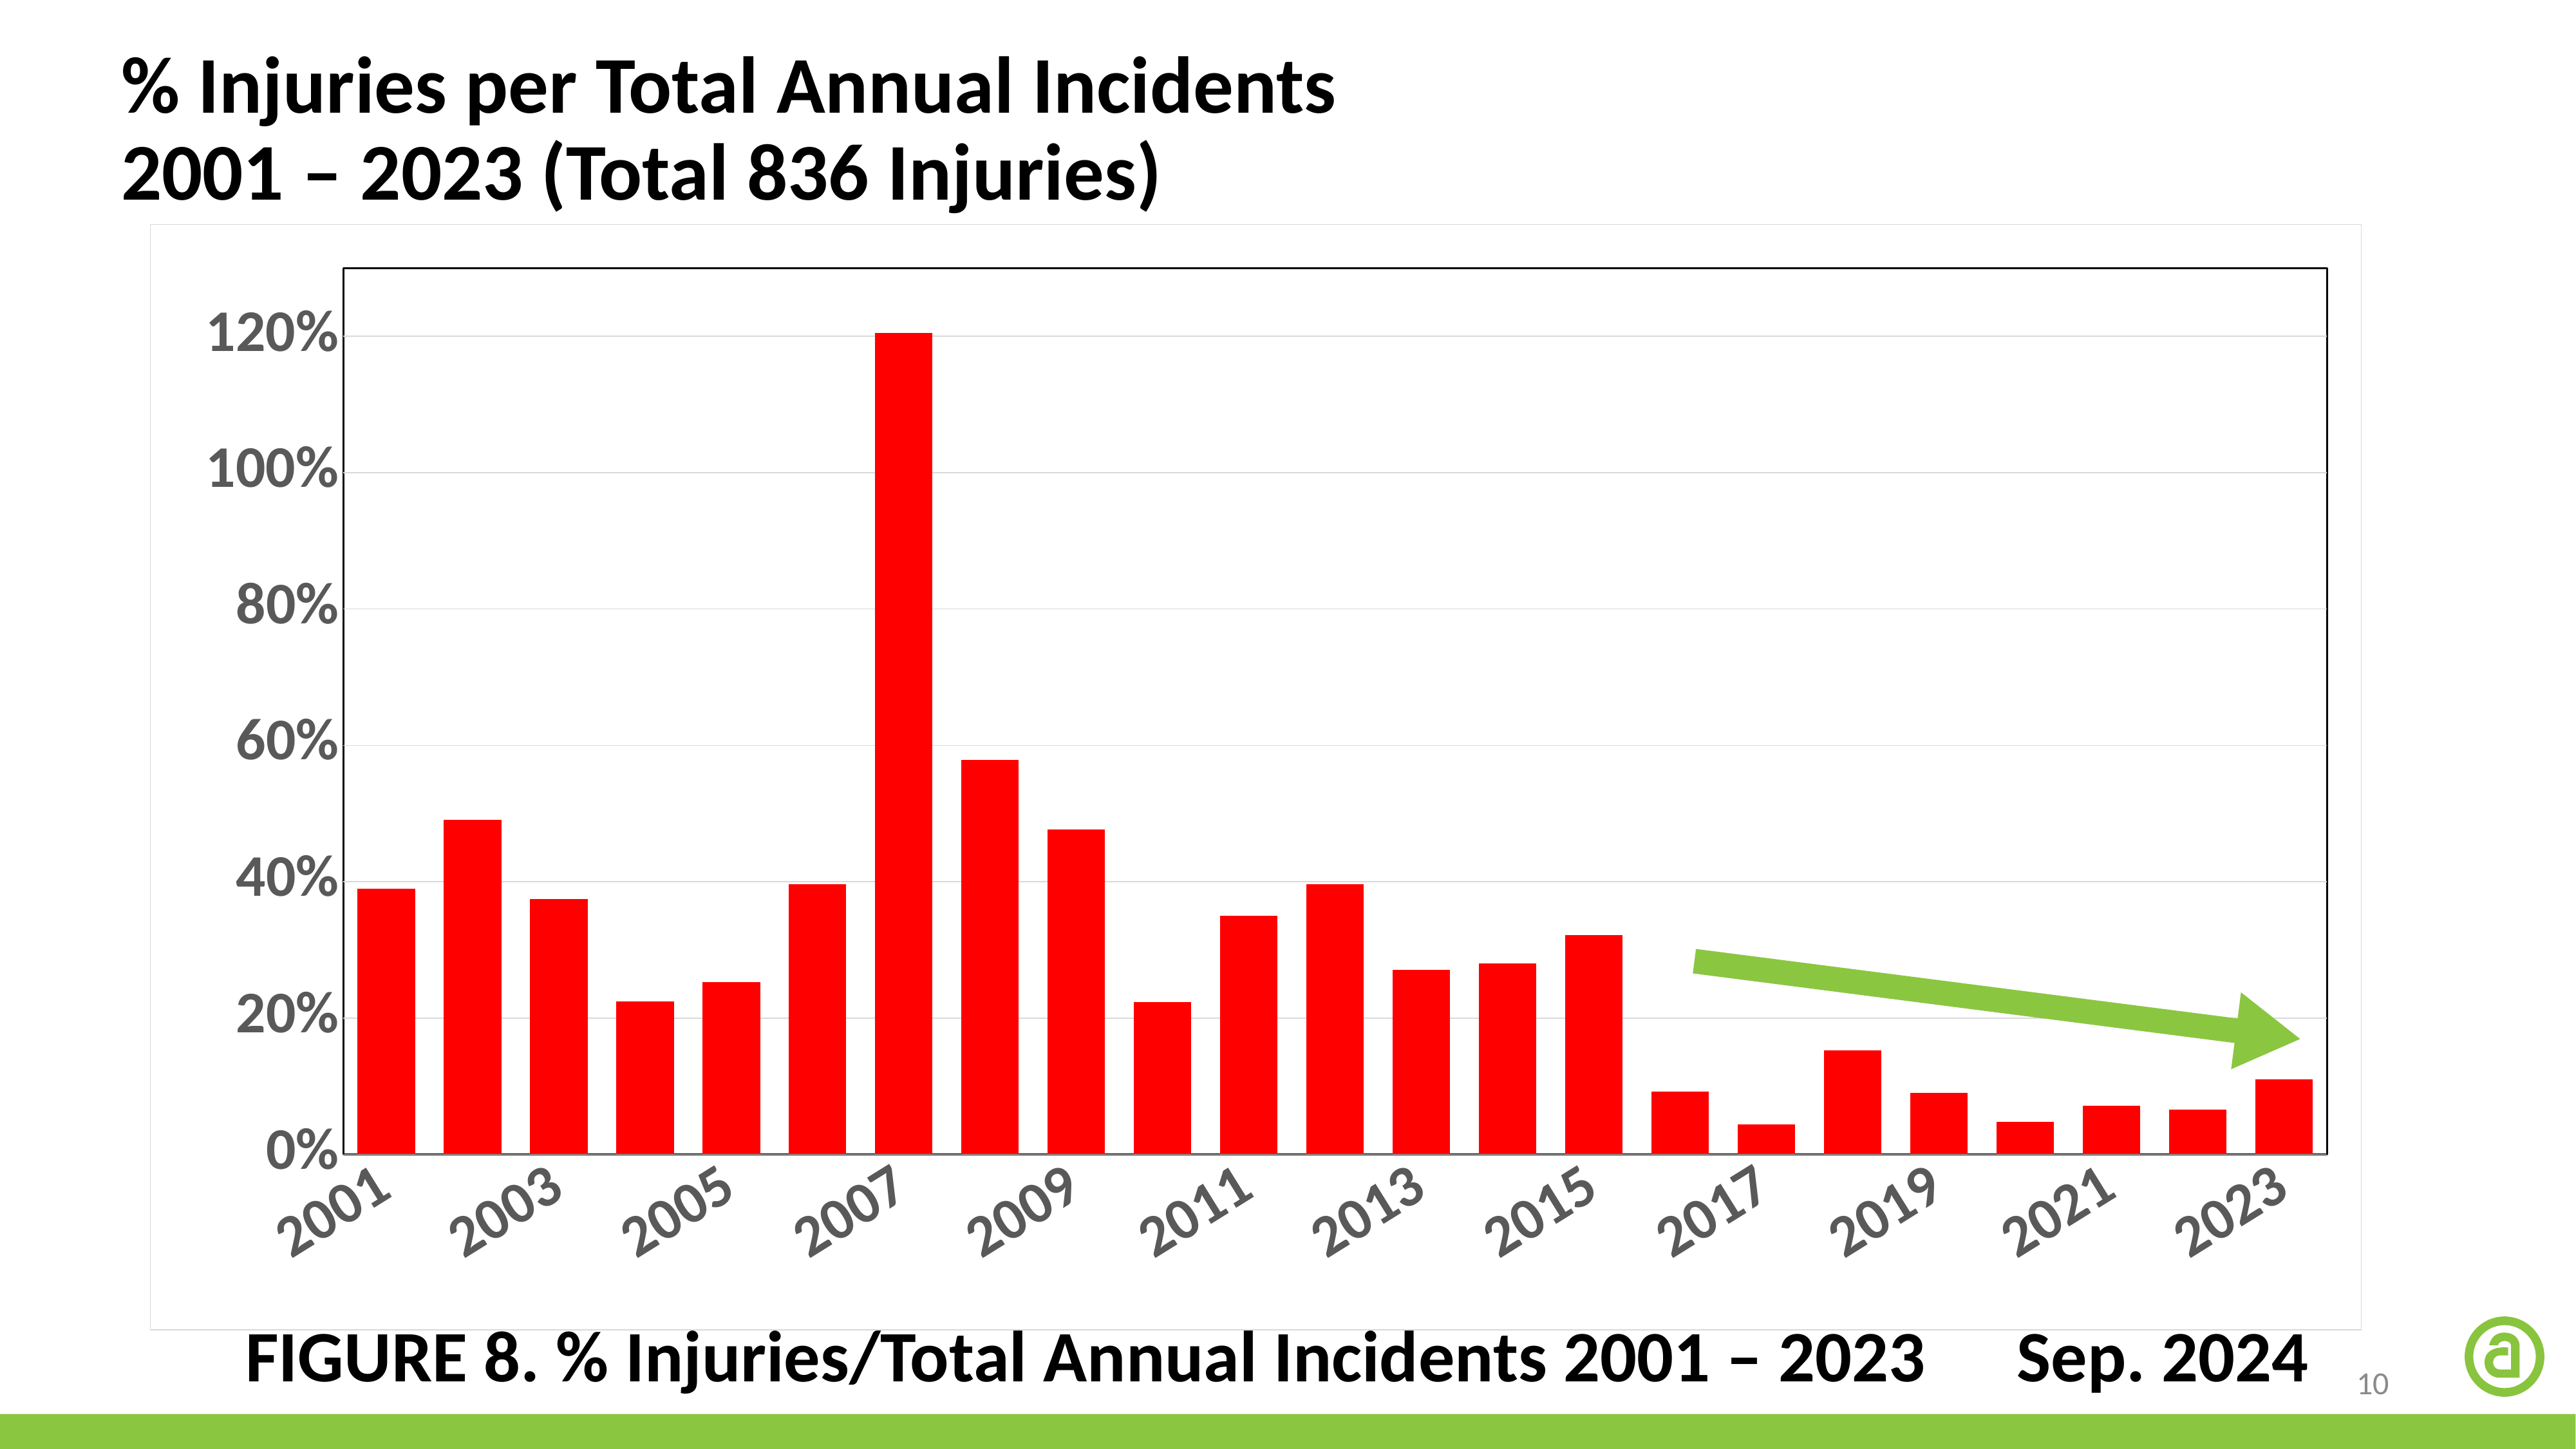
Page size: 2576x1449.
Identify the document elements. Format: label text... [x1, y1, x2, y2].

picture [2460, 1312, 2549, 1401]
text_box % Injuries per Total Annual Incidents 2001 – 2023 (Total 836 Injuries) [111, 39, 1400, 222]
slide_number 10 [2362, 1343, 2399, 1421]
text_box FIGURE 8. % Injuries/Total Annual Incidents 2001 – 2023 Sep. 2024 [236, 1331, 2362, 1449]
chart [149, 223, 2362, 1331]
